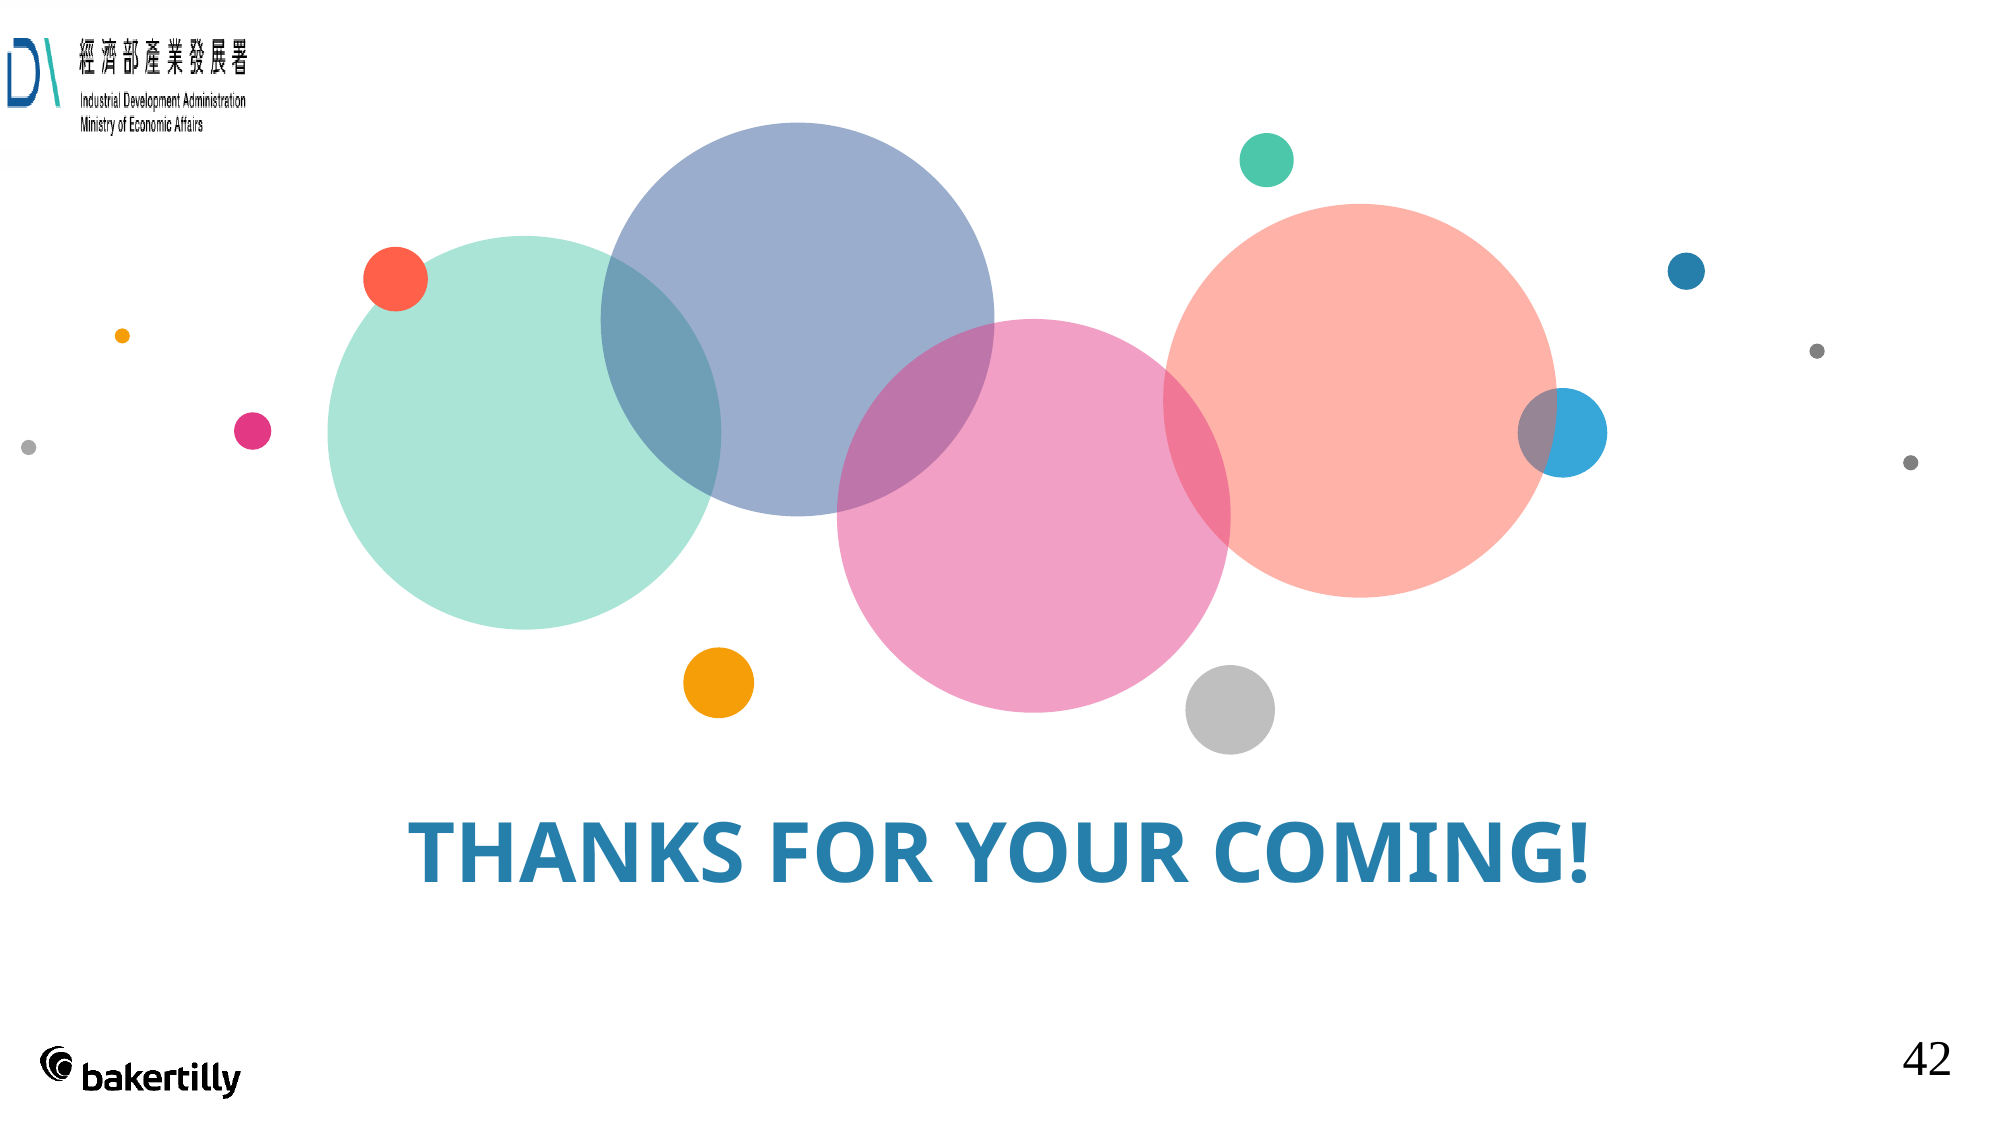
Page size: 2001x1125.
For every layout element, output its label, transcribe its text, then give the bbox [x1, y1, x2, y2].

text_box [113, 327, 131, 345]
text_box [1184, 663, 1277, 756]
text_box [1809, 343, 1919, 471]
text_box [599, 121, 996, 518]
text_box THANKS FOR YOUR COMING! [394, 793, 1605, 906]
text_box [1666, 251, 1706, 291]
text_box [232, 411, 273, 451]
text_box [1544, 386, 1609, 479]
text_box [682, 646, 756, 720]
text_box [326, 234, 712, 631]
text_box [1238, 132, 1295, 189]
text_box [835, 317, 1232, 714]
text_box [362, 245, 429, 313]
text_box [1165, 202, 1559, 599]
text_box [19, 438, 38, 457]
picture [0, 0, 255, 172]
slide_number 42 [1517, 1025, 1968, 1086]
picture [40, 1046, 241, 1099]
